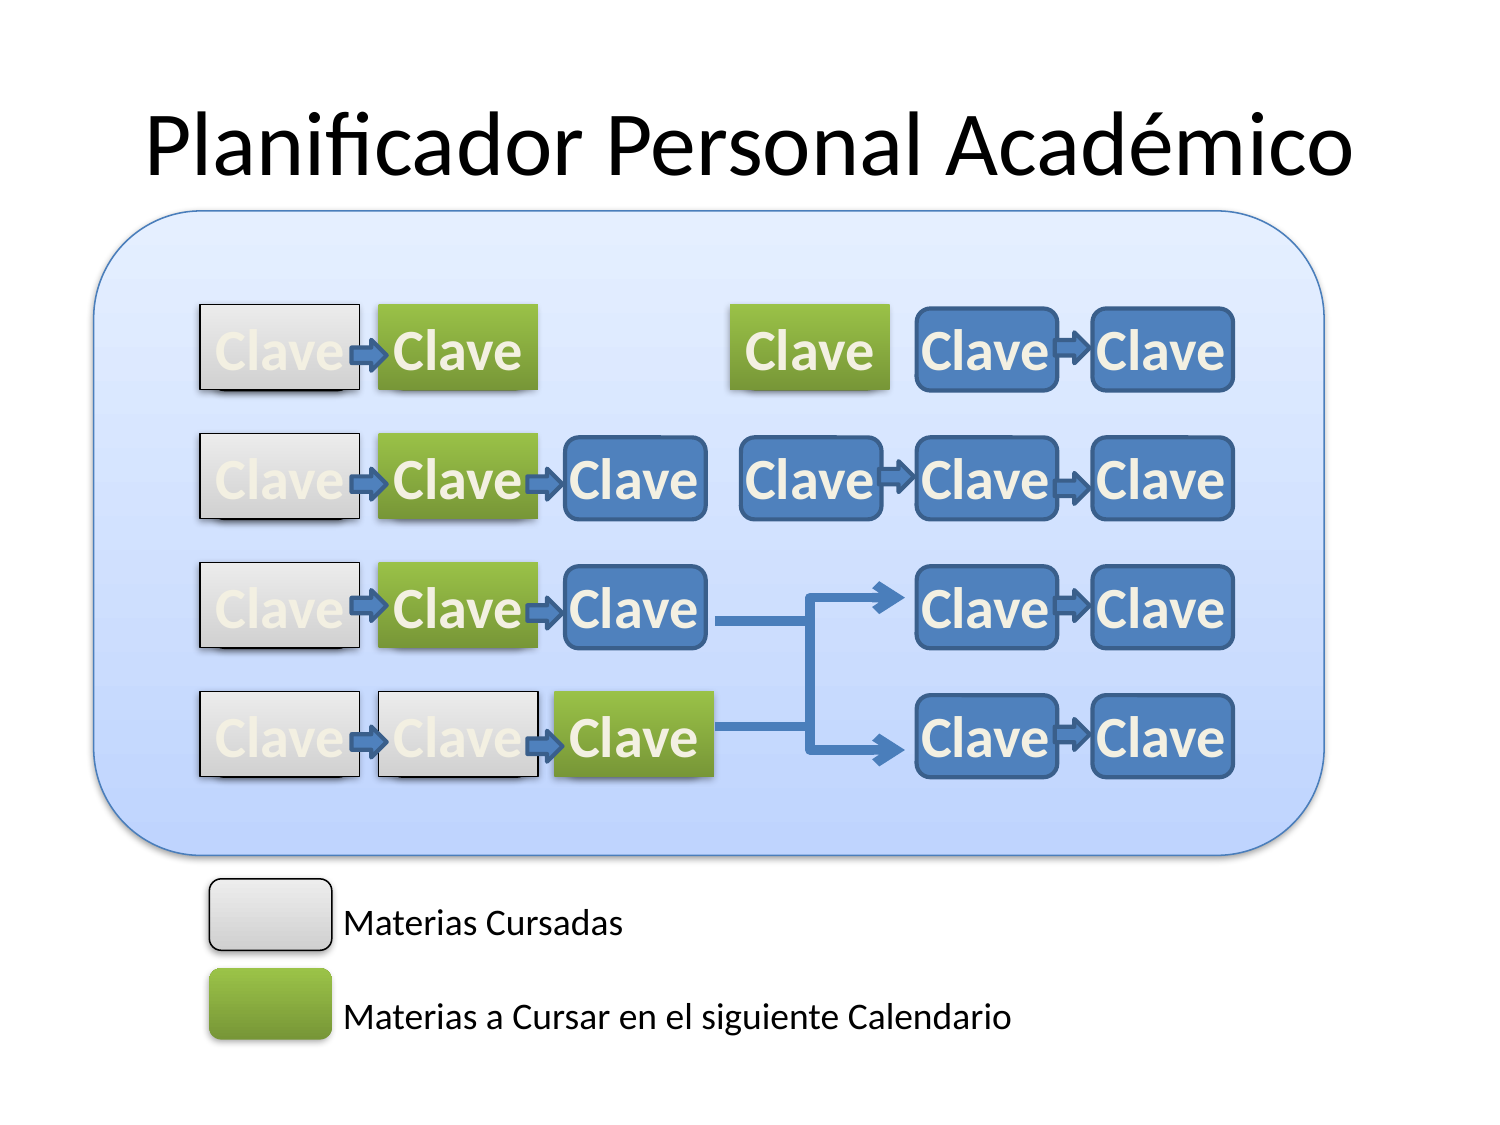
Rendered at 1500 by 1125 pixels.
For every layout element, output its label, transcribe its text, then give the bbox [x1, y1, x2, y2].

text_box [377, 304, 540, 391]
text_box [377, 691, 540, 778]
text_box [1080, 433, 1243, 520]
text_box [198, 433, 361, 520]
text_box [728, 304, 891, 391]
text_box [1071, 330, 1075, 366]
text_box [1071, 588, 1075, 623]
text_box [1080, 691, 1243, 778]
text_box [366, 466, 372, 502]
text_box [728, 433, 891, 520]
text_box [714, 597, 906, 727]
text_box [92, 233, 1325, 857]
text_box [553, 691, 716, 778]
title Planificador Personal Académico [75, 45, 1425, 233]
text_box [198, 304, 361, 391]
text_box [544, 595, 548, 631]
text_box Materias Cursadas [328, 890, 680, 951]
text_box [1071, 717, 1075, 752]
text_box [208, 878, 333, 952]
text_box [209, 968, 332, 1040]
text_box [714, 733, 906, 751]
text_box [904, 691, 1067, 778]
text_box [544, 728, 548, 764]
text_box [895, 459, 899, 495]
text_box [377, 562, 540, 649]
text_box Materias a Cursar en el siguiente Calendario [328, 984, 1043, 1045]
text_box [366, 588, 372, 623]
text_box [904, 304, 1067, 391]
text_box [366, 724, 372, 760]
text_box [1080, 562, 1243, 649]
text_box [1080, 304, 1243, 391]
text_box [904, 562, 1067, 649]
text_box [904, 433, 1067, 520]
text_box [553, 562, 716, 649]
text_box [198, 562, 361, 649]
text_box [1071, 470, 1075, 506]
text_box [544, 466, 548, 502]
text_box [198, 691, 361, 778]
text_box [366, 337, 372, 373]
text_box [377, 433, 540, 520]
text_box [553, 433, 716, 520]
